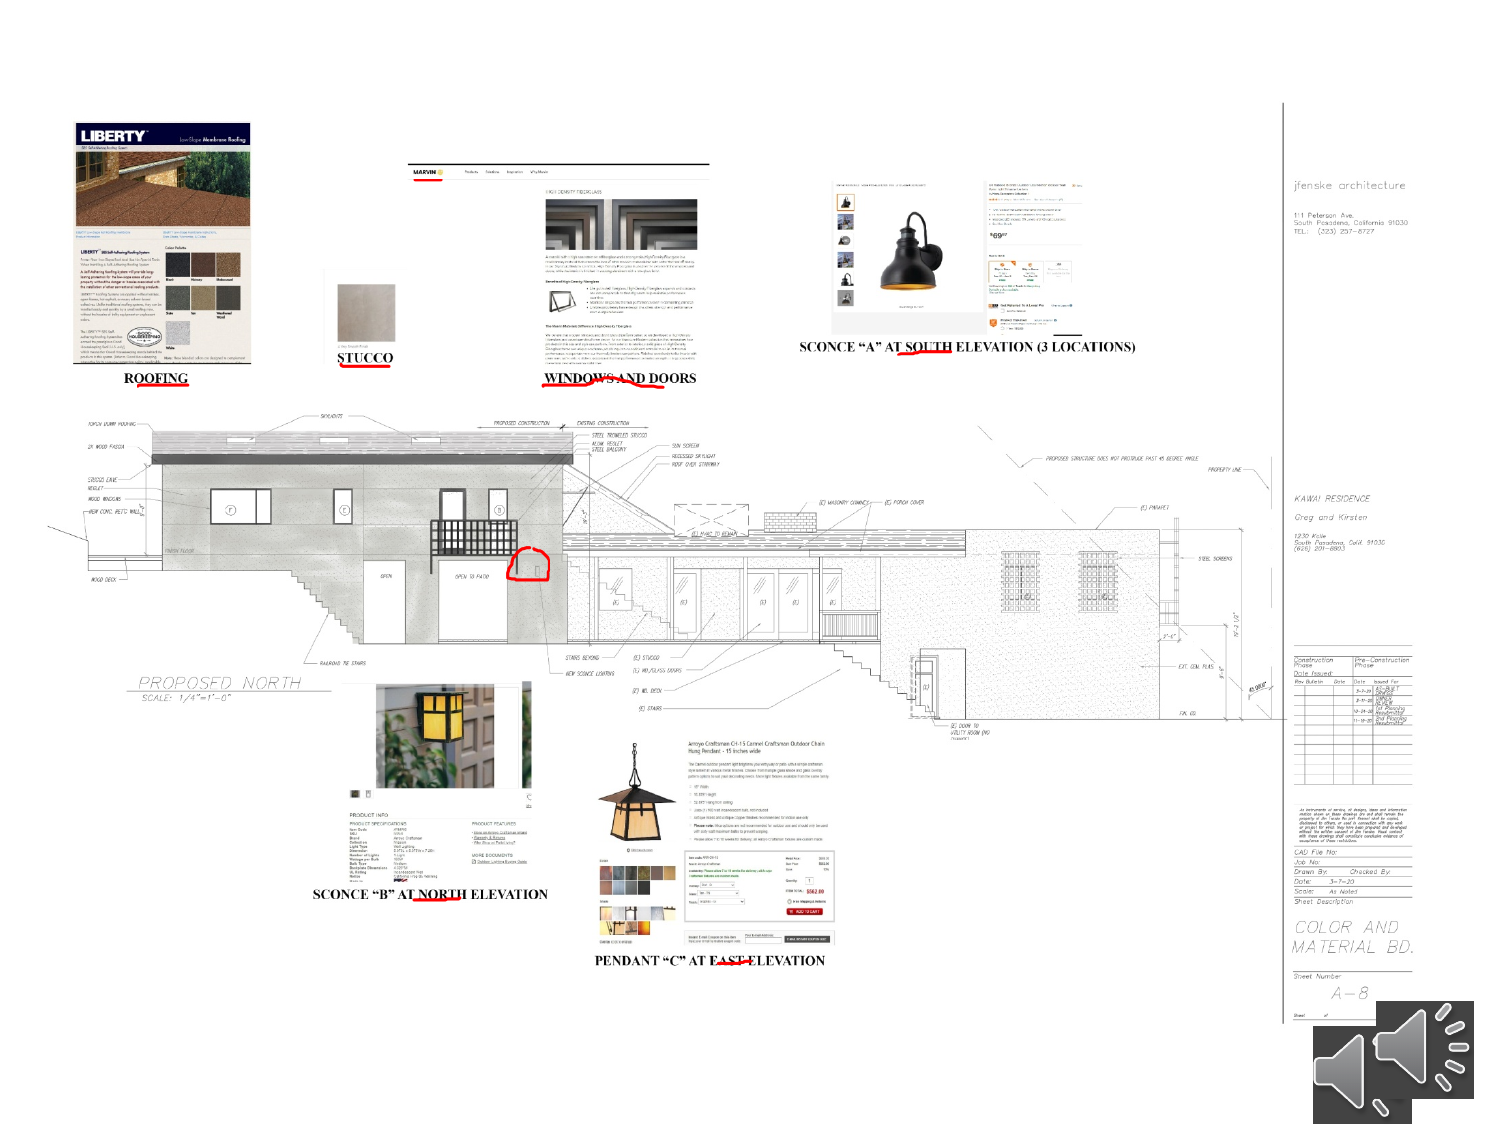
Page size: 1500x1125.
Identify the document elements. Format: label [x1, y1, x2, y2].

list [24, 78, 1476, 1047]
picture [1312, 999, 1476, 1125]
